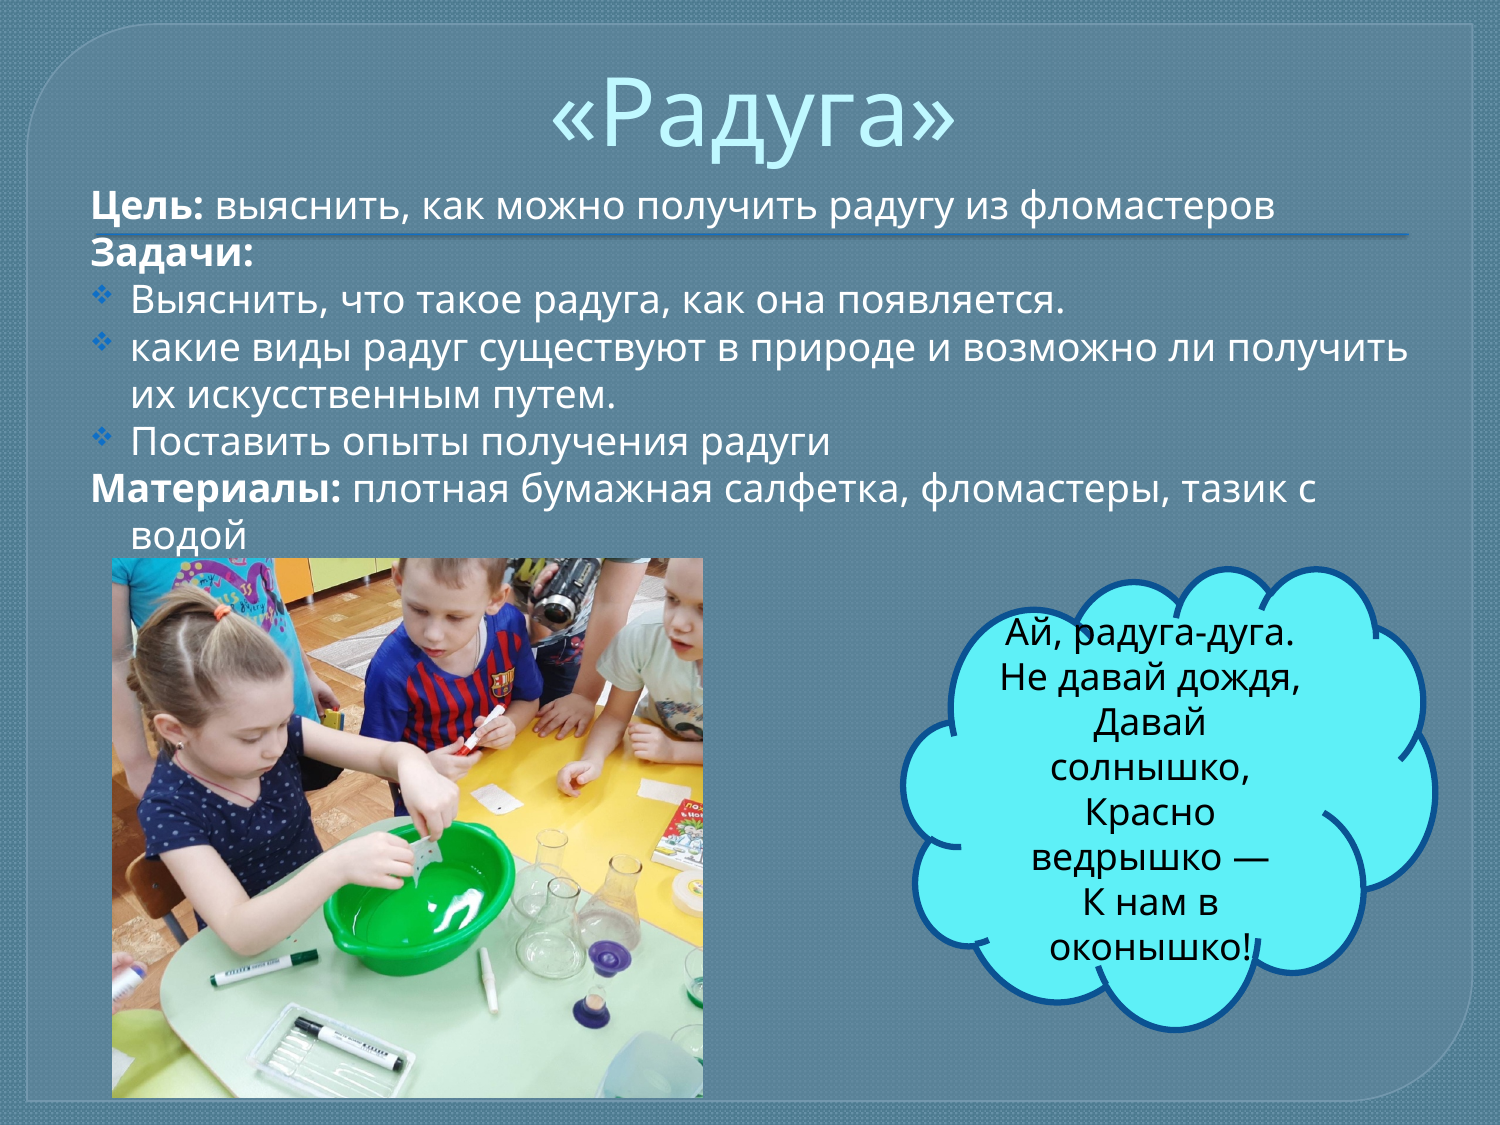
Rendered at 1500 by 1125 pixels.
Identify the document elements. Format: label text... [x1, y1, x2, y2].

picture [114, 570, 123, 576]
text_box Ай, радуга-дуга. Не давай дождя, Давай солнышко, Красно ведрышко — К нам в оконышко! [899, 566, 1439, 1034]
picture [111, 558, 703, 1098]
title «Радуга» [75, 41, 1425, 172]
list Цель: выяснить, как можно получить радугу из фломастеров Задачи: Выяснить, что такое радуга, как она появляется. какие виды радуг существуют в природе и возможно ли получить их искусственным путем. Поставить опыты получения радуги Материалы: плотная бумажная салфетка, фломастеры, тазик с водой [75, 172, 1425, 575]
picture [111, 558, 119, 568]
